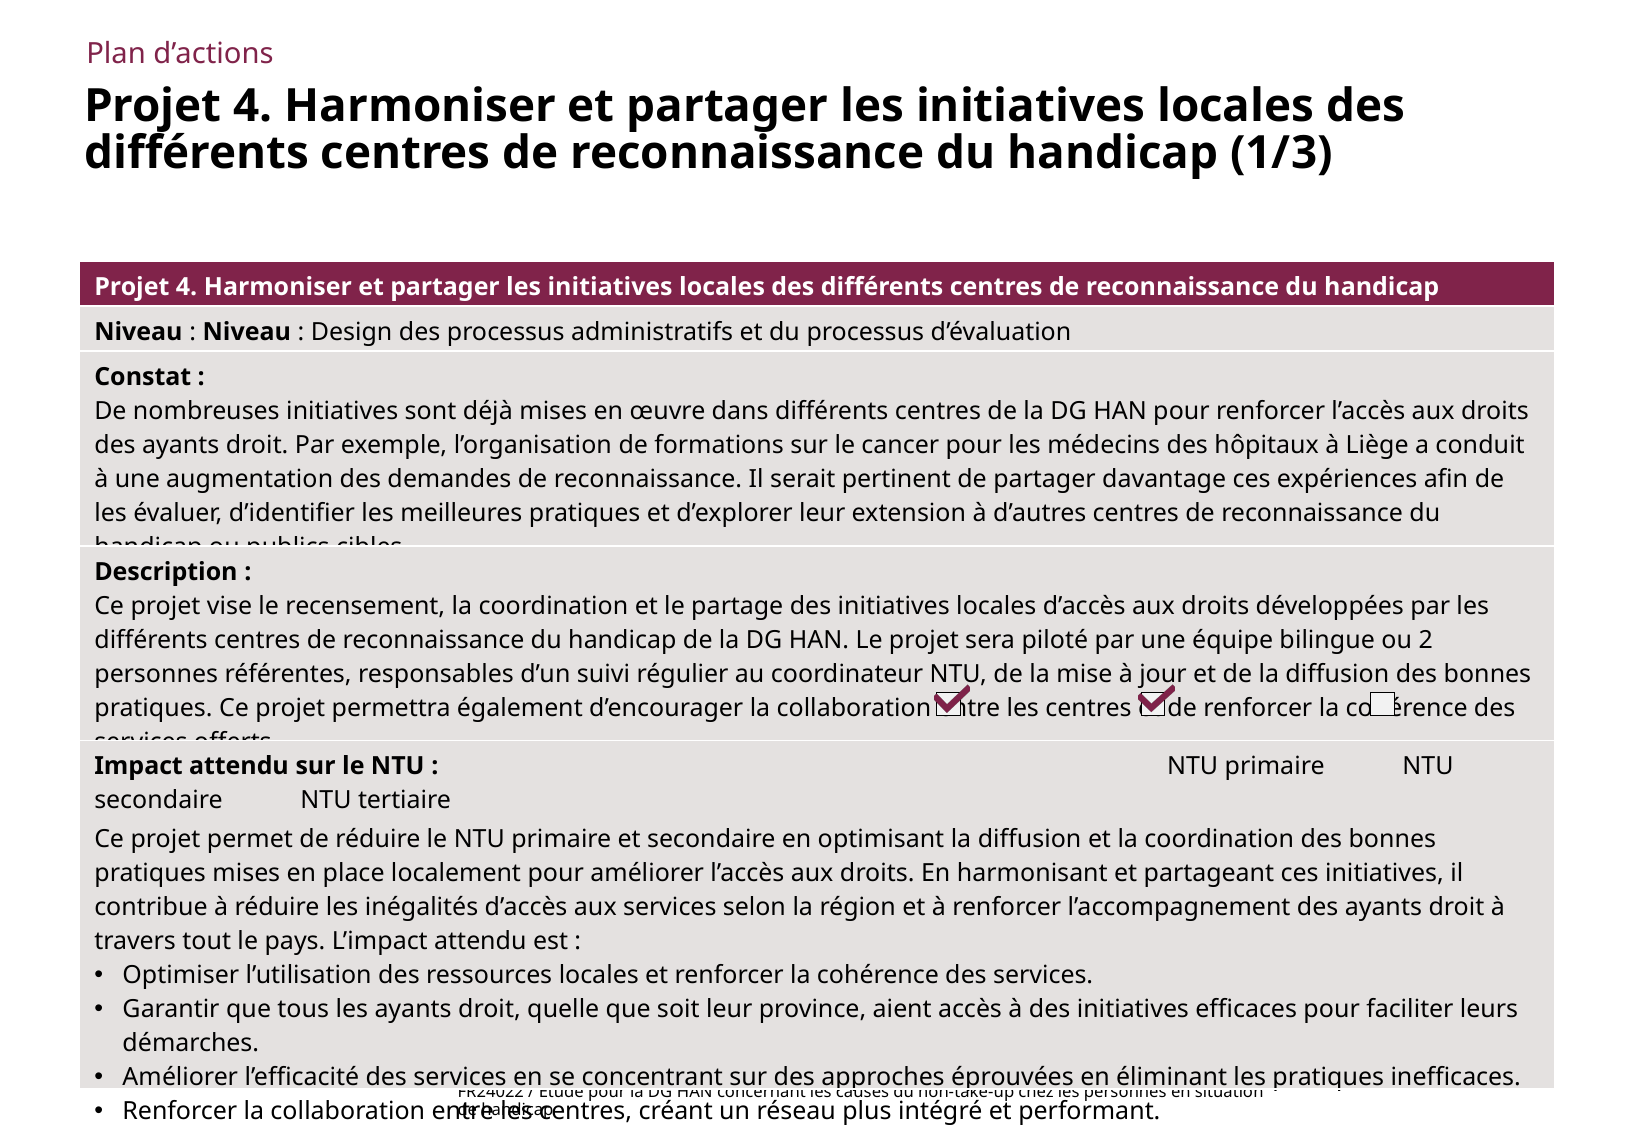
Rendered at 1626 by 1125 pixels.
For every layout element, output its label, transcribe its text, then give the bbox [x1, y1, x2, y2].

picture [934, 681, 970, 718]
table_header Projet 4. Harmoniser et partager les initiatives locales des différents centres de reconnaissance du handicap [80, 262, 1554, 305]
table_cell Description : Ce projet vise le recensement, la coordination et le partage des initiatives locales d’accès aux droits développées par les différents centres de reconnaissance du handicap de la DG HAN. Le projet sera piloté par une équipe bilingue ou 2 personnes référentes, responsables d’un suivi régulier au coordinateur NTU, de la mise à jour et de la diffusion des bonnes pratiques. Ce projet permettra également d’encourager la collaboration entre les centres et de renforcer la cohérence des services offerts. [80, 547, 1554, 740]
table_cell Constat : De nombreuses initiatives sont déjà mises en œuvre dans différents centres de la DG HAN pour renforcer l’accès aux droits des ayants droit. Par exemple, l’organisation de formations sur le cancer pour les médecins des hôpitaux à Liège a conduit à une augmentation des demandes de reconnaissance. Il serait pertinent de partager davantage ces expériences afin de les évaluer, d’identifier les meilleures pratiques et d’explorer leur extension à d’autres centres de reconnaissance du handicap ou publics cibles. [80, 352, 1554, 545]
text_box Plan d’actions [86, 38, 1522, 70]
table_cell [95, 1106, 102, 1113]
table_cell Niveau : Niveau : Design des processus administratifs et du processus d’évaluation [80, 307, 1554, 350]
text_box [1370, 692, 1395, 716]
picture [1138, 681, 1175, 717]
table_cell Impact attendu sur le NTU : NTU primaire NTU secondaire NTU tertiaire Ce projet permet de réduire le NTU primaire et secondaire en optimisant la diffusion et la coordination des bonnes pratiques mises en place localement pour améliorer l’accès aux droits. En harmonisant et partageant ces initiatives, il contribue à réduire les inégalités d’accès aux services selon la région et à renforcer l’accompagnement des ayants droit à travers tout le pays. L’impact attendu est : Optimiser l’utilisation des ressources locales et renforcer la cohérence des services. Garantir que tous les ayants droit, quelle que soit leur province, aient accès à des initiatives efficaces pour faciliter leurs démarches. Améliorer l’efficacité des services en se concentrant sur des approches éprouvées en éliminant les pratiques inefficaces. Renforcer la collaboration entre les centres, créant un réseau plus intégré et performant. [80, 741, 1554, 1088]
title Projet 4. Harmoniser et partager les initiatives locales des différents centres de reconnaissance du handicap (1/3) [84, 82, 1550, 229]
